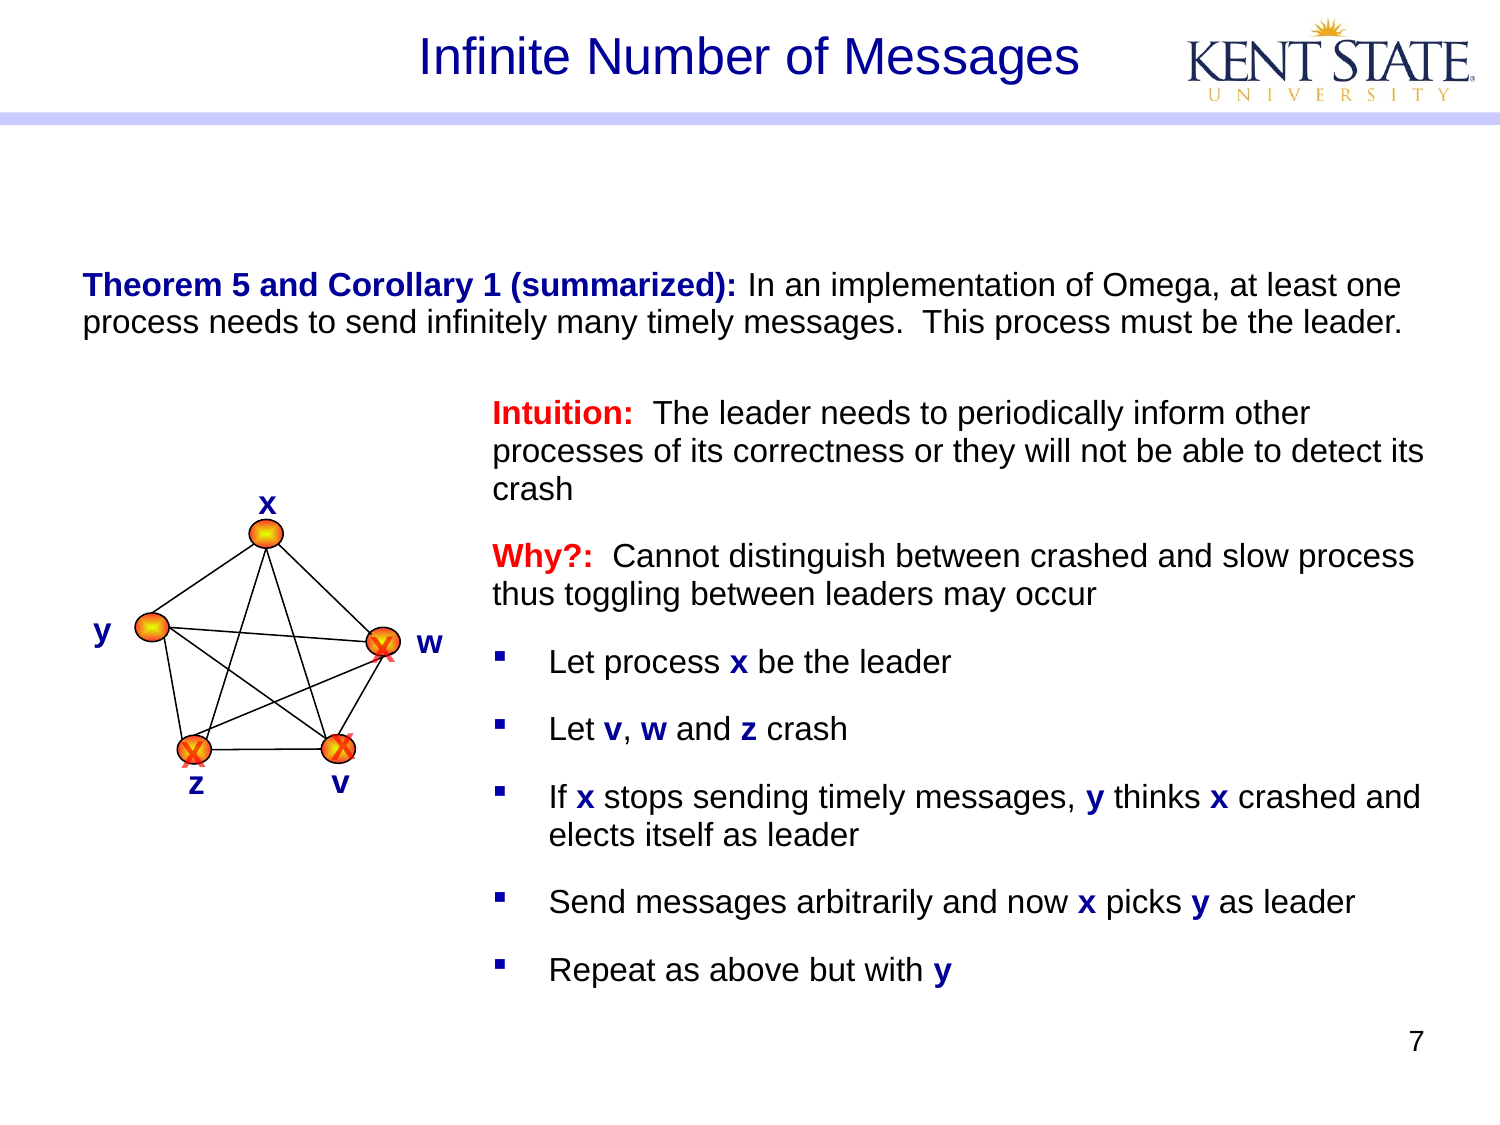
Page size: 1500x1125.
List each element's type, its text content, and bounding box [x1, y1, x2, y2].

title Infinite Number of Messages [0, 0, 1500, 113]
text_box Intuition: The leader needs to periodically inform other processes of its correctness or they will not be able to detect its crash Why?: Cannot distinguish between crashed and slow process thus toggling between leaders may occur Let process x be the leader Let v, w and z crash If x stops sending timely messages, y thinks x crashed and elects itself as leader Send messages arbitrarily and now x picks y as leader Repeat as above but with y [492, 390, 1430, 1007]
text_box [77, 473, 459, 817]
list Theorem 5 and Corollary 1 (summarized): In an implementation of Omega, at least one process needs to send infinitely many timely messages. This process must be the leader. [82, 262, 1433, 396]
slide_number 7 [1075, 1024, 1425, 1103]
